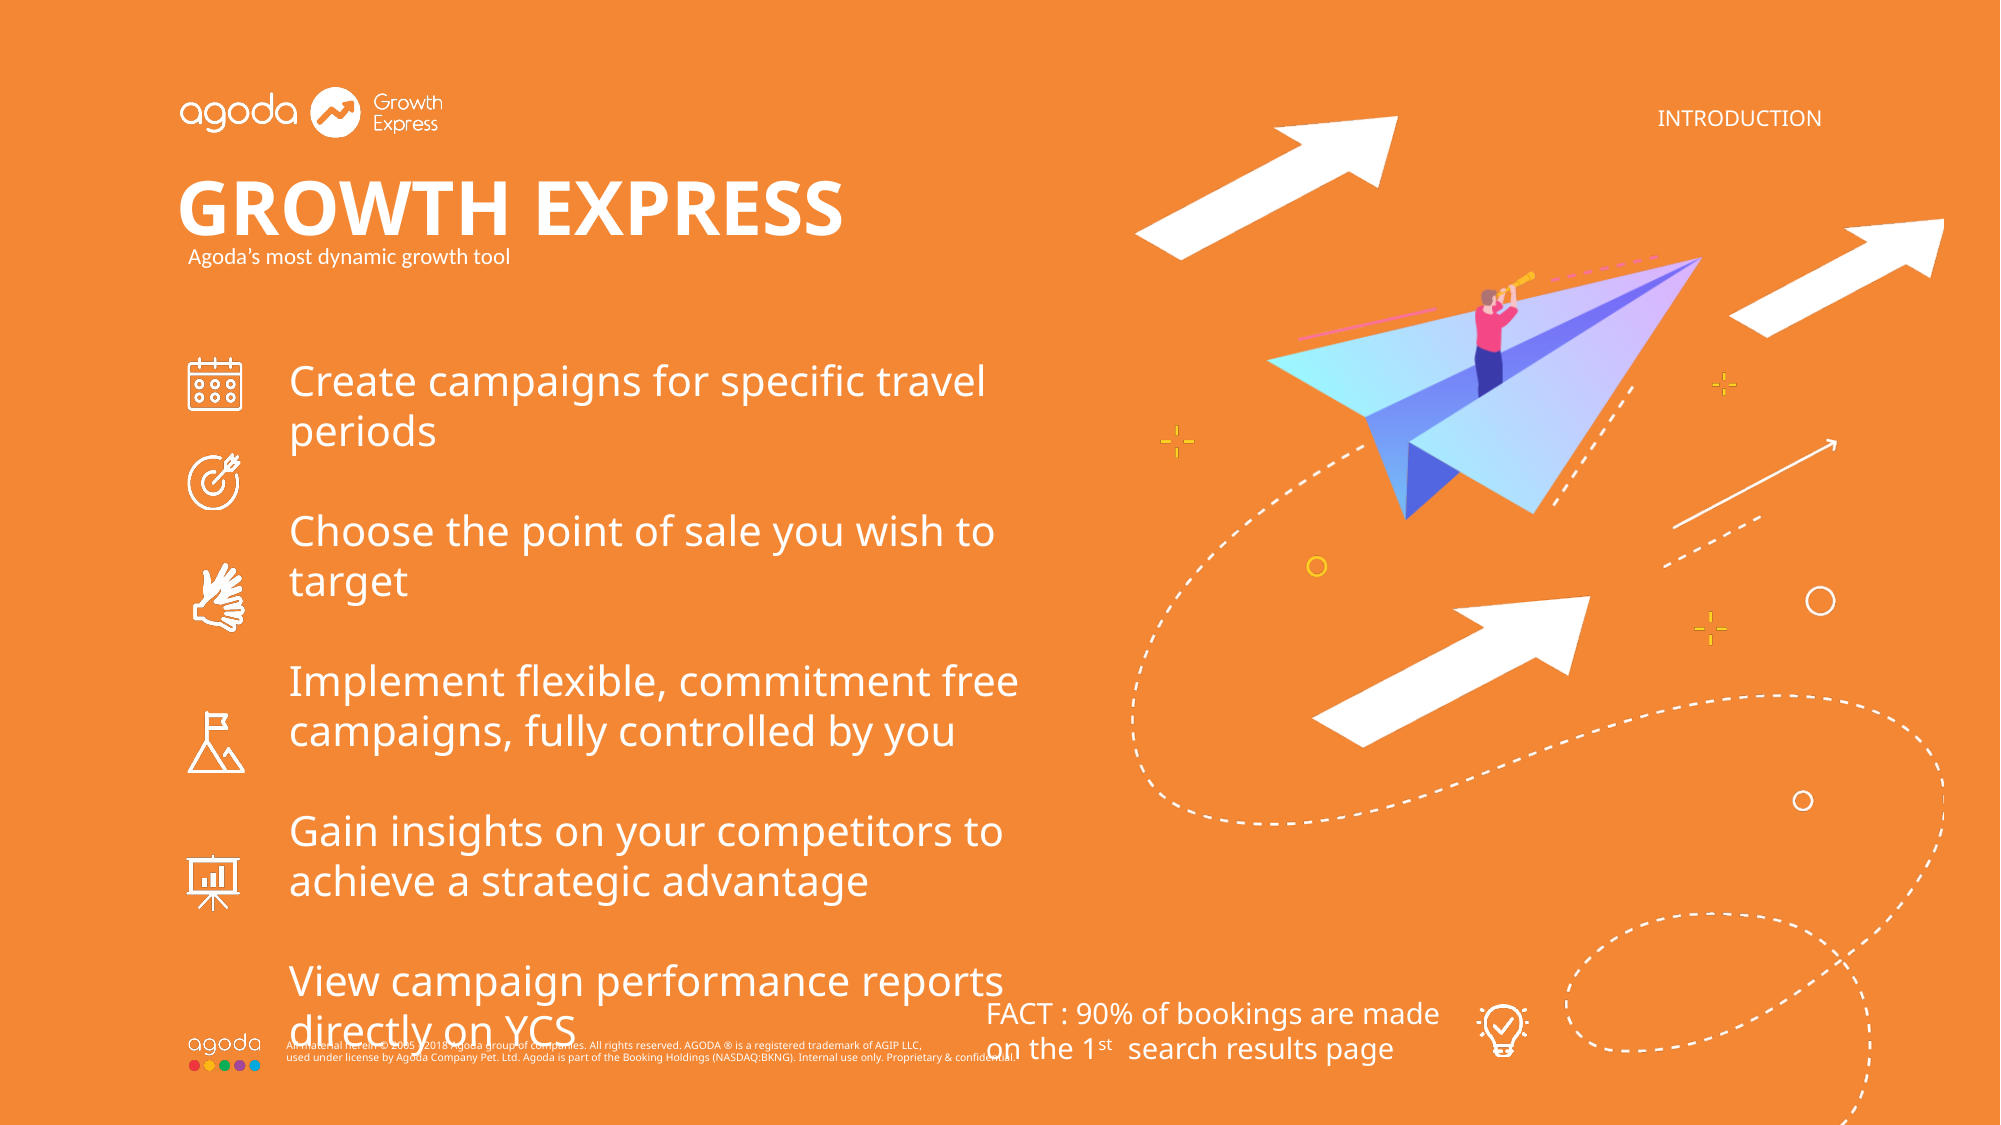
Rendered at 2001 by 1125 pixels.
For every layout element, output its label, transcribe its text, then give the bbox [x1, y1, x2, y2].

text_box [172, 97, 449, 156]
text_box INTRODUCTION [1620, 100, 1838, 116]
text_box Create campaigns for specific travel periods Choose the point of sale you wish to target Implement flexible, commitment free campaigns, fully controlled by you Gain insights on your competitors to achieve a strategic advantage View campaign performance reports directly on YCS [273, 347, 1109, 1063]
picture [187, 711, 245, 773]
text_box FACT : 90% of bookings are made on the 1st search results page [971, 987, 1131, 1073]
picture [187, 453, 241, 510]
picture [1131, 116, 1945, 1125]
text_box GROWTH EXPRESS [161, 153, 907, 258]
picture [187, 357, 243, 411]
picture [179, 846, 247, 919]
text_box Agoda’s most dynamic growth tool [173, 234, 653, 277]
picture [180, 556, 258, 639]
picture [180, 87, 442, 138]
